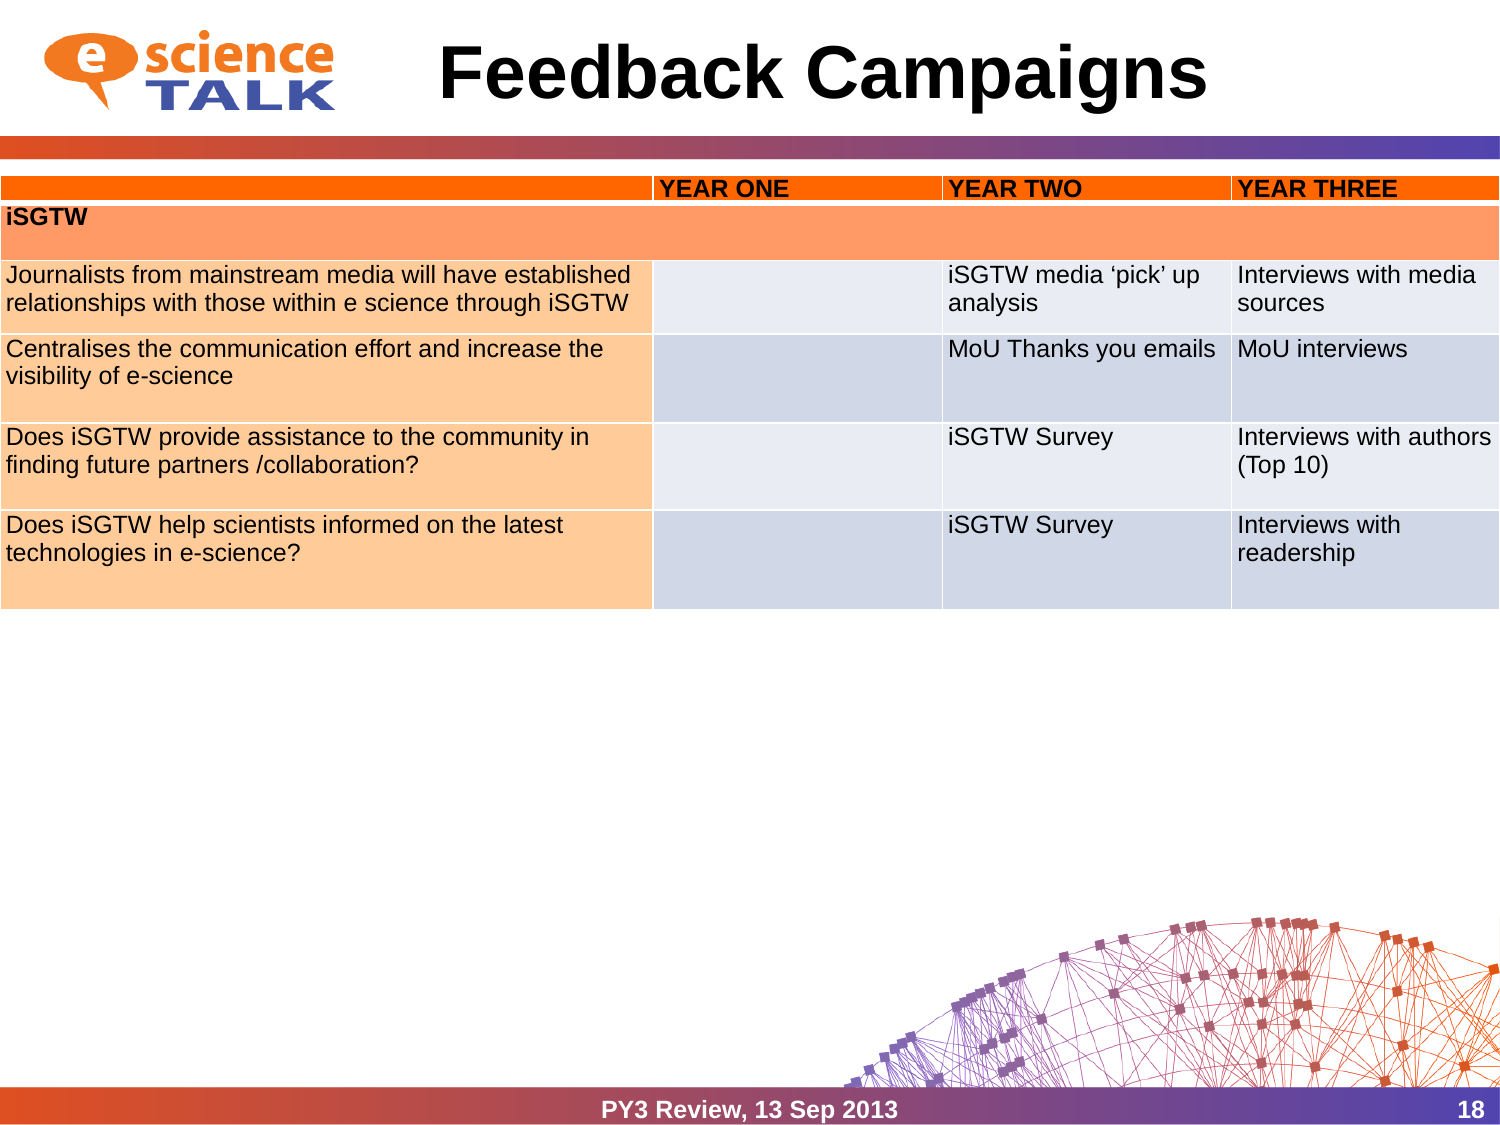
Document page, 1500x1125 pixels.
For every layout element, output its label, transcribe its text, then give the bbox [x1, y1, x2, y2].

slide_number 18 [1149, 1085, 1500, 1125]
table_cell iSGTW Survey [943, 511, 1231, 609]
table_cell [654, 511, 942, 609]
table_cell Interviews with media sources [1232, 261, 1499, 333]
table_cell Interviews with authors (Top 10) [1232, 424, 1499, 509]
table_cell [654, 261, 942, 333]
table_cell [654, 335, 942, 422]
table_header YEAR ONE [654, 176, 942, 200]
table_header YEAR THREE [1232, 176, 1499, 200]
table_cell Interviews with readership [1232, 511, 1499, 609]
title Feedback Campaigns [149, 0, 1500, 138]
text_box PY3 Review, 13 Sep 2013 [512, 1085, 988, 1125]
table_cell iSGTW [1, 206, 1499, 260]
table_header [1, 176, 652, 200]
table_cell Does iSGTW provide assistance to the community in finding future partners /collaboration? [1, 424, 652, 509]
table_cell [654, 424, 942, 509]
table_header YEAR TWO [943, 176, 1231, 200]
table_cell MoU interviews [1232, 335, 1499, 422]
table_cell MoU Thanks you emails [943, 335, 1231, 422]
table_cell iSGTW media ‘pick’ up analysis [943, 261, 1231, 333]
table_cell Centralises the communication effort and increase the visibility of e-science [1, 335, 652, 422]
picture [0, 611, 1500, 1125]
table_cell Does iSGTW help scientists informed on the latest technologies in e-science? [1, 511, 652, 609]
picture [0, 0, 1500, 174]
table_cell iSGTW Survey [943, 424, 1231, 509]
table_cell Journalists from mainstream media will have established relationships with those within e science through iSGTW [1, 261, 652, 333]
